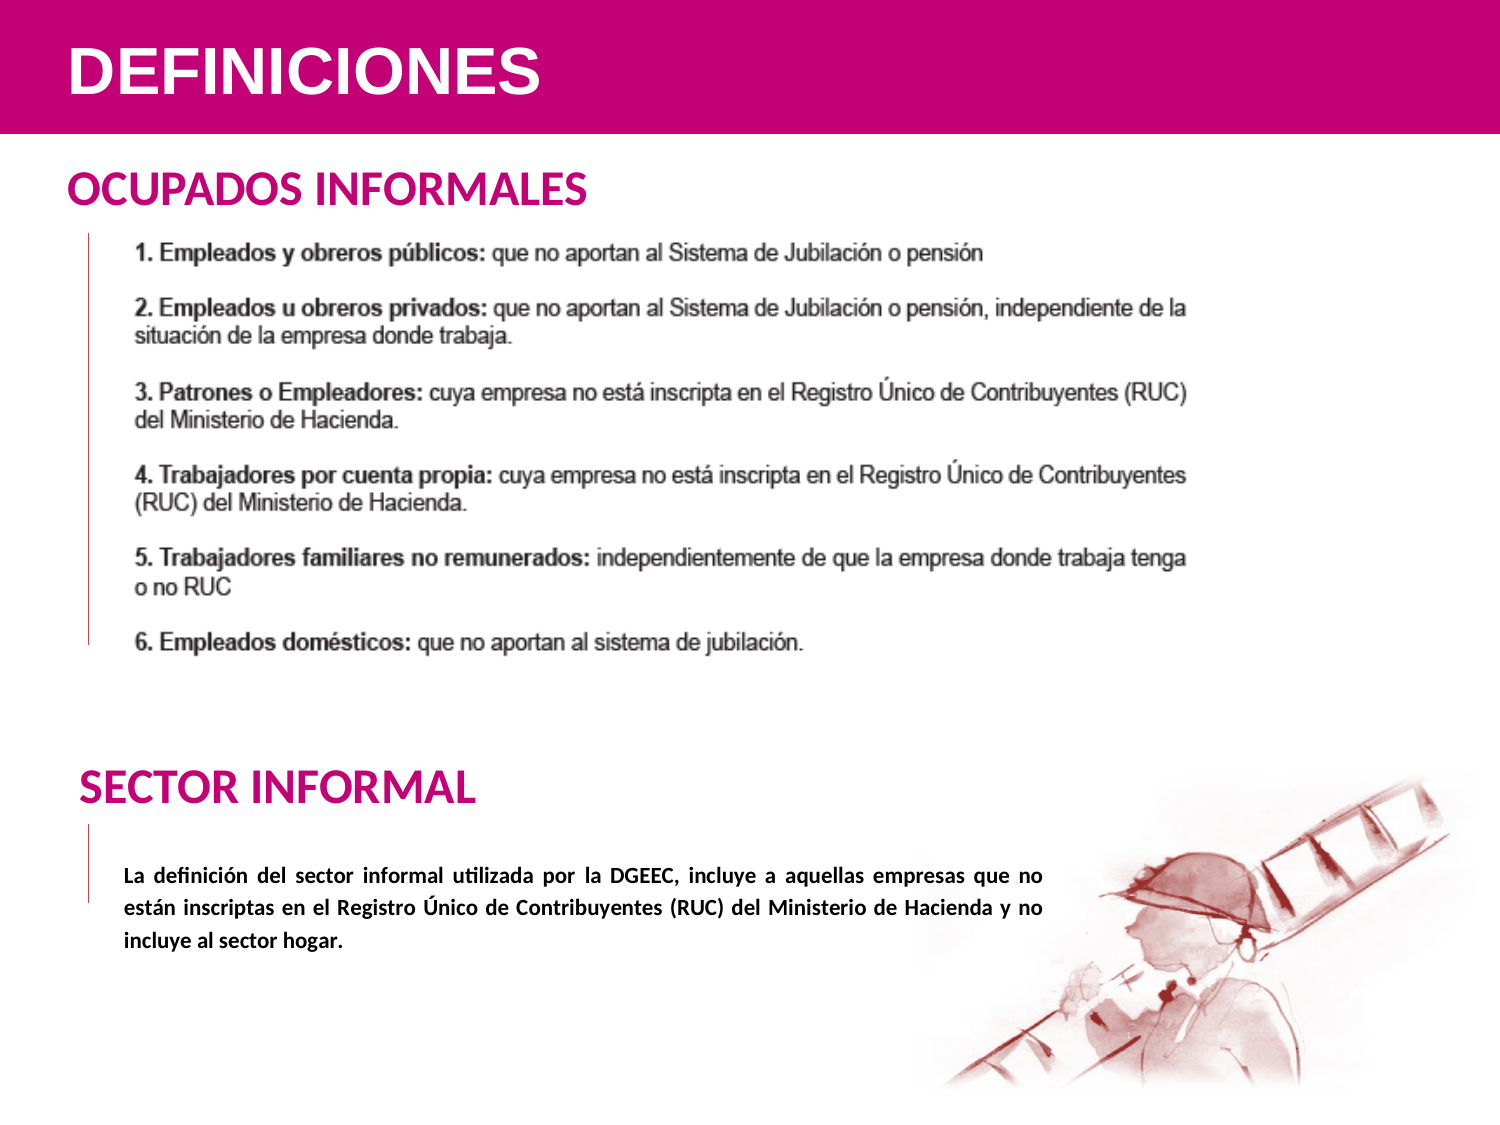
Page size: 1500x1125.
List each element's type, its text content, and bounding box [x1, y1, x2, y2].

picture [0, 0, 1500, 135]
picture [123, 769, 1488, 1092]
picture [123, 232, 1202, 671]
text_box OCUPADOS INFORMALES [53, 148, 680, 223]
text_box SECTOR INFORMAL [64, 746, 691, 822]
